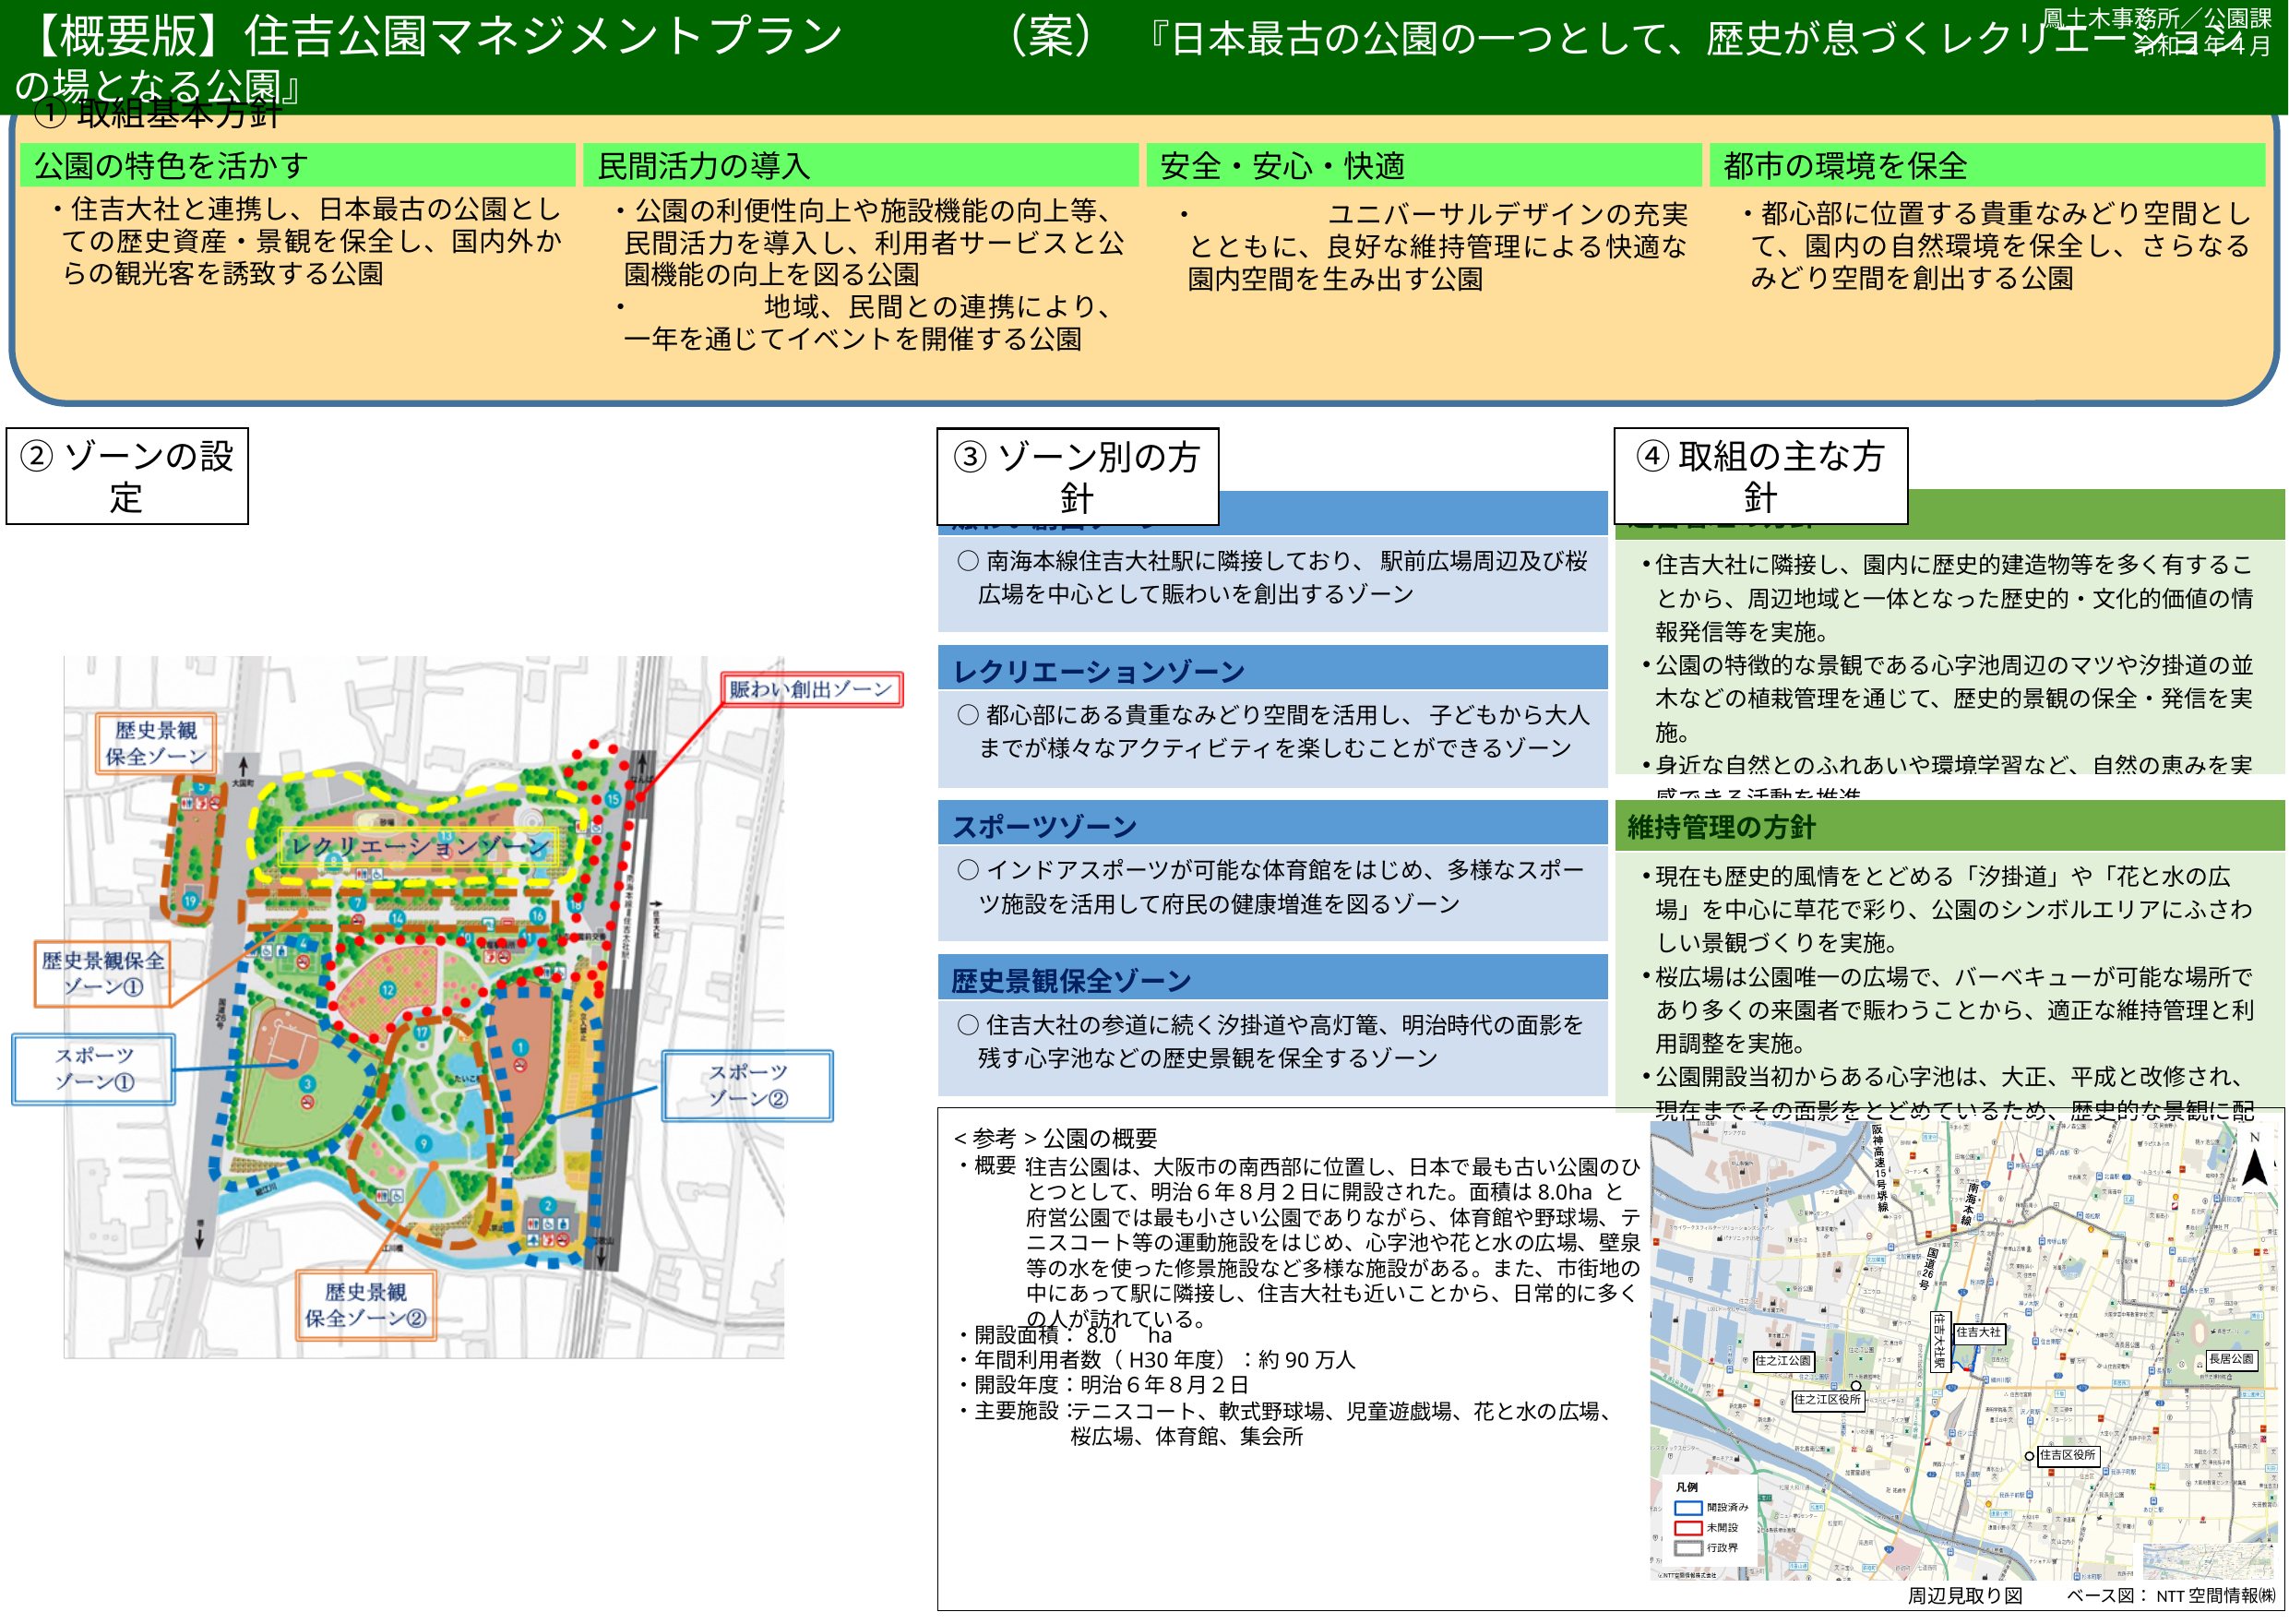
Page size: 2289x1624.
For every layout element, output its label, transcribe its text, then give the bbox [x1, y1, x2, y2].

text_box [936, 1106, 2285, 1611]
text_box ②ゾーンの設定 [6, 427, 249, 525]
text_box 民間活力の導入 [582, 142, 1140, 187]
table_header 維持管理の方針 [1615, 800, 2285, 851]
text_box 都市の環境を保全 [1709, 142, 2267, 187]
table_header スポーツゾーン [938, 800, 1608, 844]
text_box 安全・安心・快適 [1146, 142, 1703, 187]
picture [11, 656, 904, 1361]
text_box 周辺見取り図 [1908, 1583, 2024, 1607]
table_cell 住吉大社に隣接し、園内に歴史的建造物等を多く有することから、周辺地域と一体となった歴史的・文化的価値の情報発信等を実施。 公園の特徴的な景観である心字池周辺のマツや汐掛道の並木などの植栽管理を通じて、歴史的景観の保全・発信を実施。 身近な自然とのふれあいや環境学習など、自然の恵みを実感できる活動を推進。 [1615, 541, 2285, 774]
text_box ・ ユニバーサルデザインの充実とともに、良好な維持管理による快適な園内空間を生み出す公園 [1146, 191, 1703, 303]
text_box ③ゾーン別の方針 [936, 427, 1220, 526]
table_cell 現在も歴史的風情をとどめる「汐掛道」や「花と水の広場」を中心に草花で彩り、公園のシンボルエリアにふさわしい景観づくりを実施。 桜広場は公園唯一の広場で、バーベキューが可能な場所であり多くの来園者で賑わうことから、適正な維持管理と利用調整を実施。 公園開設当初からある心字池は、大正、平成と改修され、現在までその面影をとどめているため、歴史的な景観に配慮した管理を実施。 [1615, 853, 2285, 1106]
text_box 鳳土木事務所／公園課 令和２年４月 [2028, 0, 2287, 66]
picture [1648, 1115, 2279, 1581]
text_box ・住吉大社と連携し、日本最古の公園としての歴史資産・景観を保全し、国内外からの観光客を誘致する公園 [19, 185, 577, 296]
table_cell ○都心部にある貴重なみどり空間を活用し、 子どもから大人までが様々なアクティビティを楽しむことができるゾーン [938, 691, 1608, 788]
text_box ・公園の利便性向上や施設機能の向上等、民間活力を導入し、利用者サービスと公園機能の向上を図る公園 ・ 地域、民間との連携により、一年を通じてイベントを開催する公園 [583, 186, 1139, 363]
table_cell ○住吉大社の参道に続く汐掛道や高灯篭、明治時代の面影を残す心字池などの歴史景観を保全するゾーン [938, 1001, 1608, 1096]
table_cell ○南海本線住吉大社駅に隣接しており、 駅前広場周辺及び桜広場を中心として賑わいを創出するゾーン [938, 537, 1608, 632]
table_cell ○インドアスポーツが可能な体育館をはじめ、多様なスポーツ施設を活用して府民の健康増進を図るゾーン [938, 846, 1608, 941]
text_box 【概要版】住吉公園マネジメントプラン （案） 『日本最古の公園の一つとして、歴史が息づくレクリエーションの場となる公園』 [0, 0, 2289, 115]
text_box ベース図：NTT空間情報㈱ [2067, 1584, 2276, 1606]
table_header 賑わい創出ゾーン [938, 491, 1608, 535]
text_box ①取組基本方針 [19, 84, 2289, 140]
text_box ④取組の主な方針 [1614, 427, 1909, 525]
table_header レクリエーションゾーン [938, 645, 1608, 689]
table_header 運営管理の方針 [1615, 489, 2285, 540]
text_box 公園の特色を活かす [19, 142, 577, 185]
text_box [10, 115, 2279, 405]
text_box ・都心部に位置する貴重なみどり空間として、園内の自然環境を保全し、さらなるみどり空間を創出する公園 [1710, 190, 2266, 301]
table_header 歴史景観保全ゾーン [938, 954, 1608, 999]
